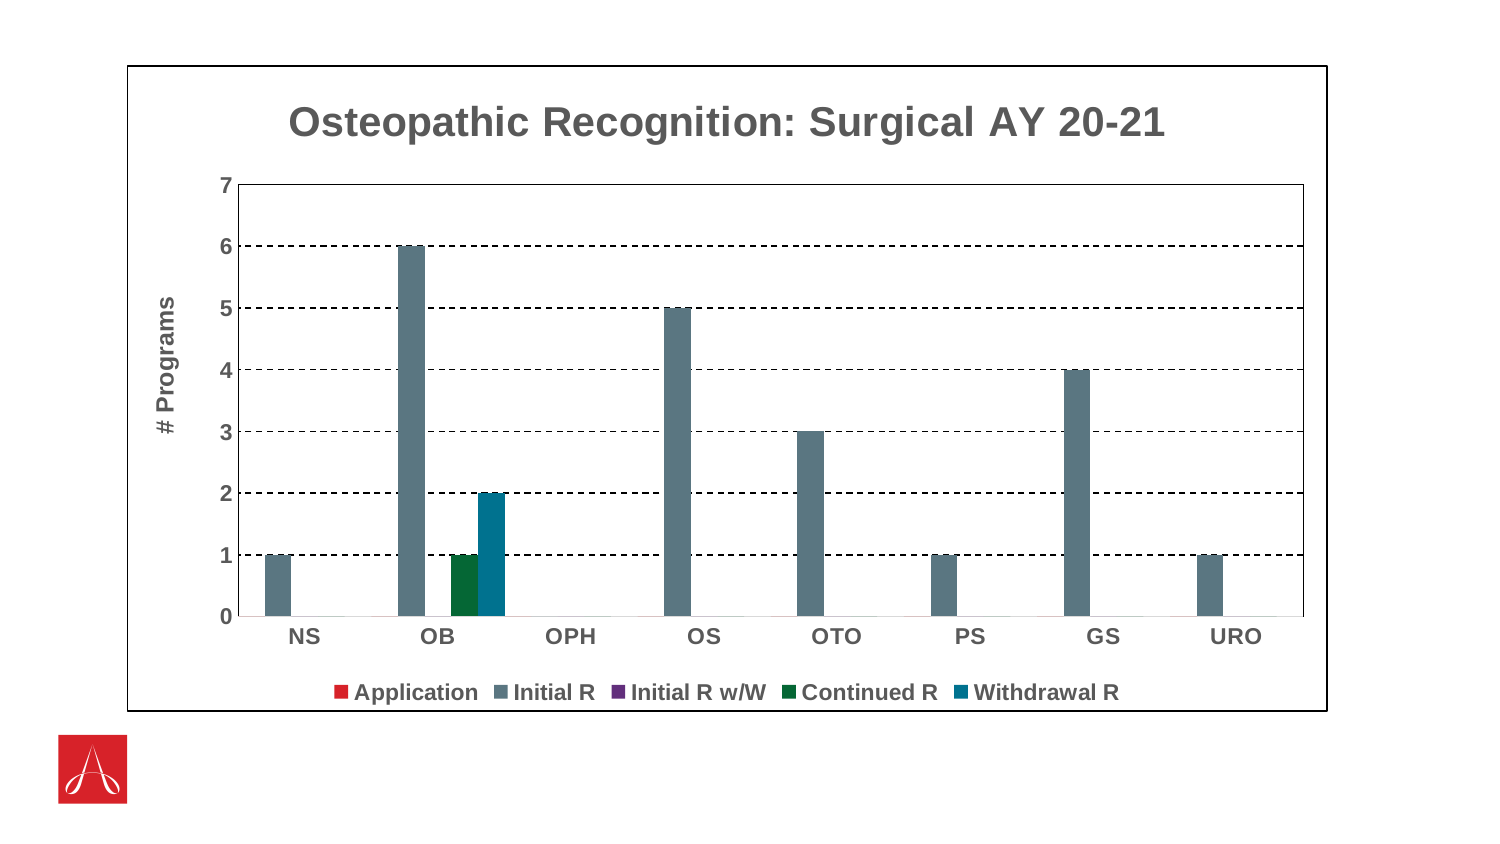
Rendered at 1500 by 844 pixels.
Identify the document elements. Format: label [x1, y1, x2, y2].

picture [52, 717, 133, 821]
chart [126, 64, 1329, 713]
